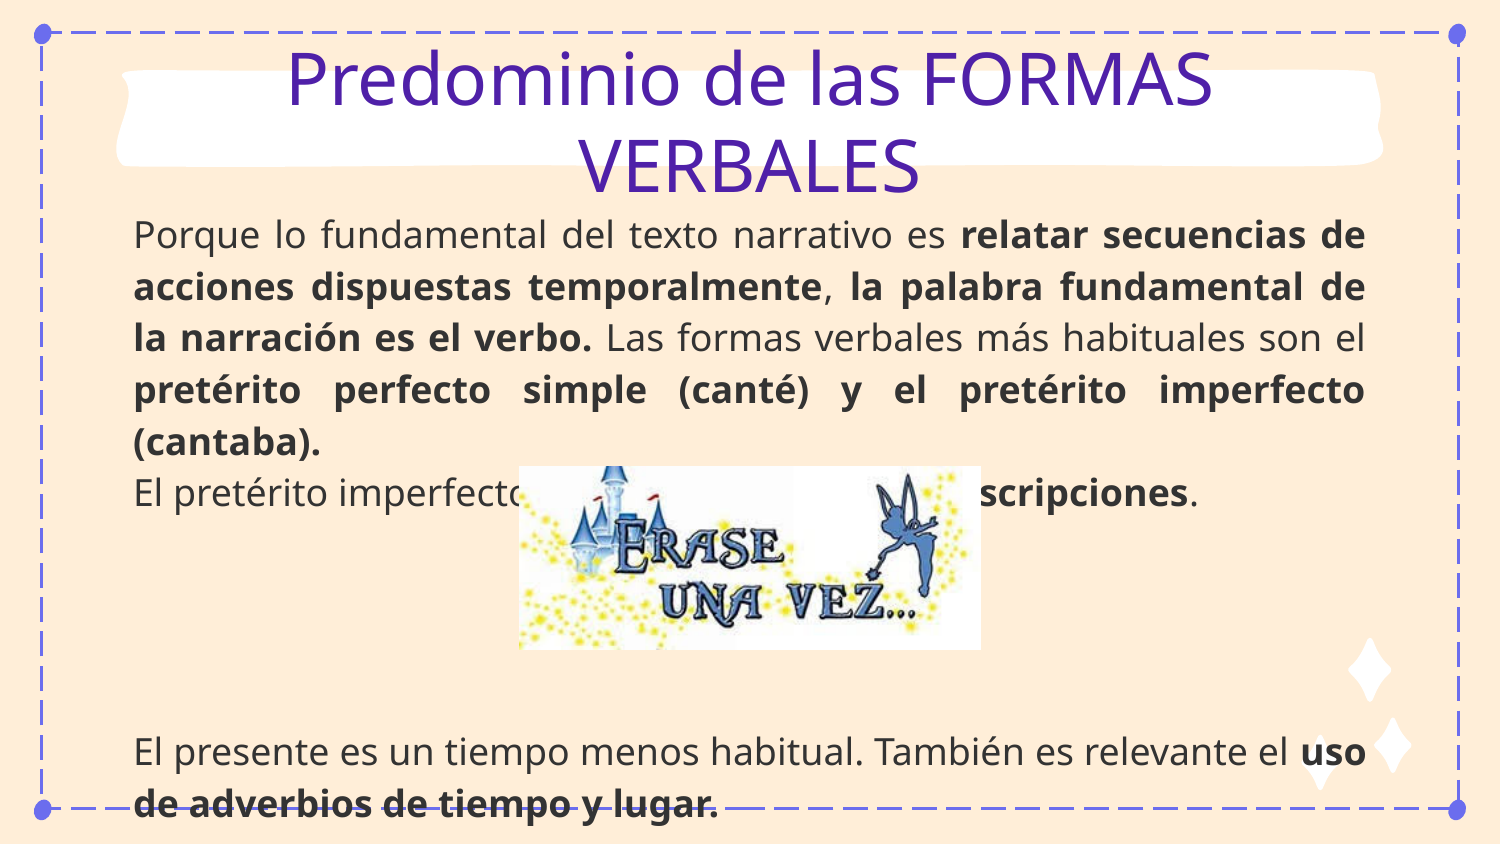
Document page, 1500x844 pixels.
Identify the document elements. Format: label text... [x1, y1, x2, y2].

list Porque lo fundamental del texto narrativo es relatar secuencias de acciones dispuestas temporalmente, la palabra fundamental de la narración es el verbo. Las formas verbales más habituales son el pretérito perfecto simple (canté) y el pretérito imperfecto (cantaba). El pretérito imperfecto tiende a usarse en las descripciones. El presente es un tiempo menos habitual. También es relevante el uso de adverbios de tiempo y lugar. [118, 189, 1382, 750]
picture [519, 466, 981, 651]
title Predominio de las FORMAS VERBALES [118, 72, 1382, 167]
